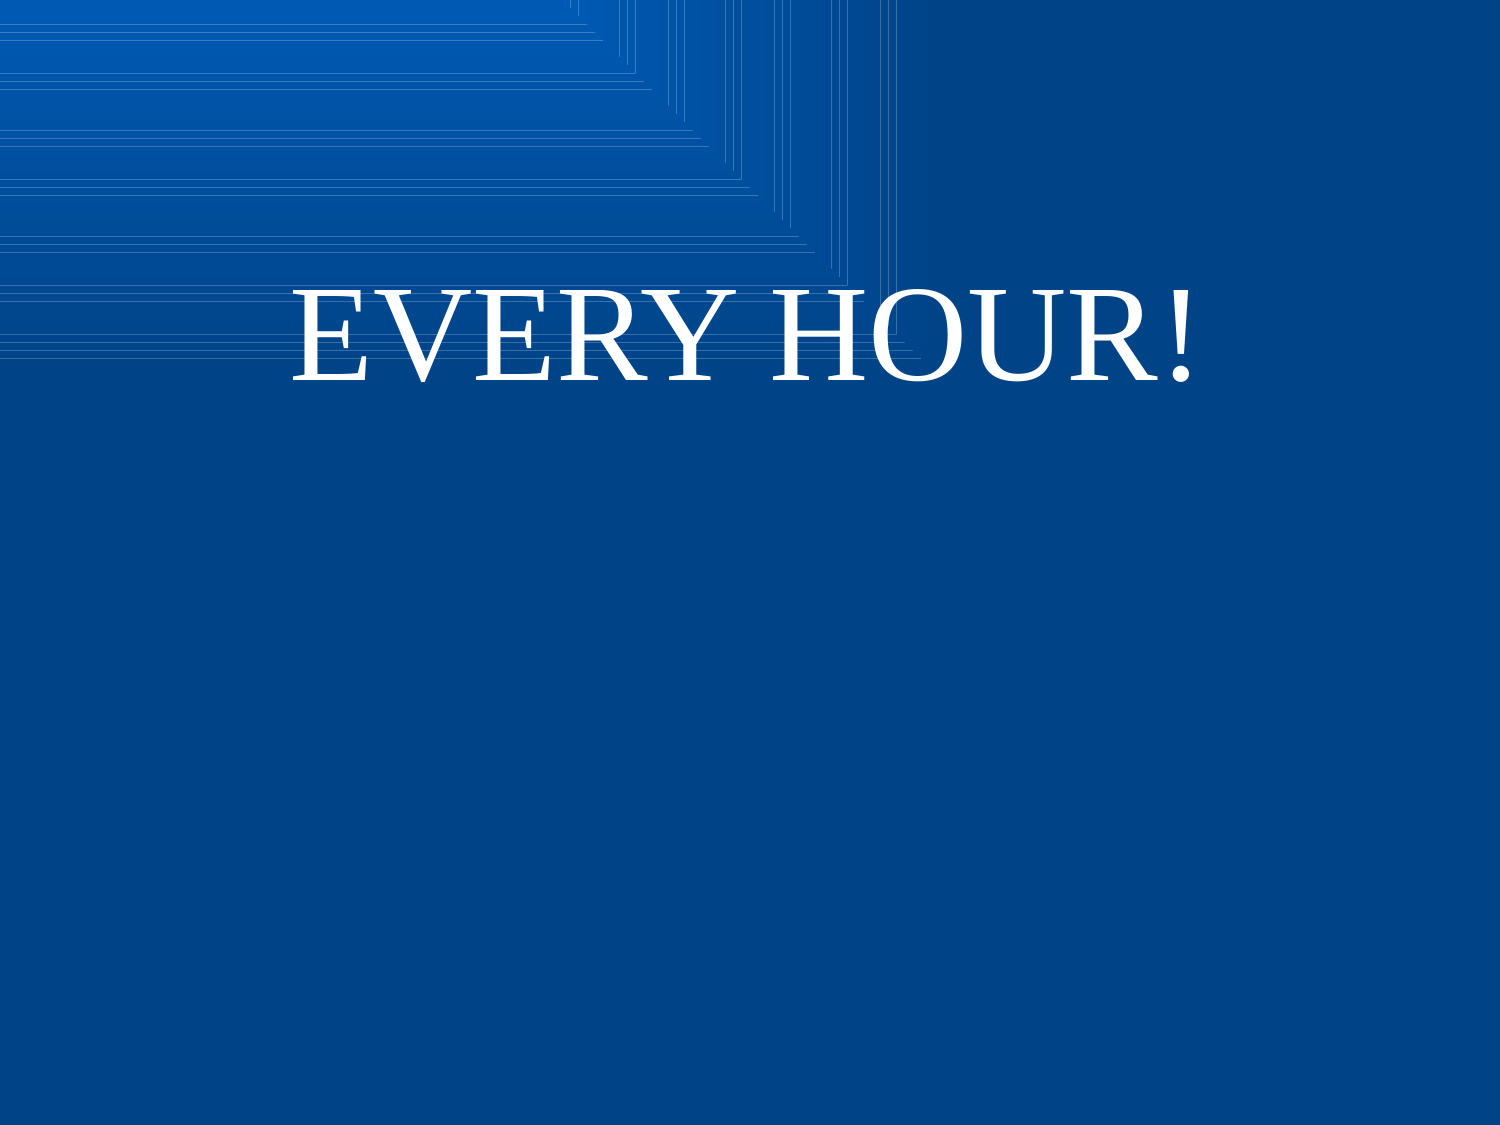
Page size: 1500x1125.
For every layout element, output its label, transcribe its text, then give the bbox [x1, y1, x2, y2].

text_box EVERY HOUR! [0, 235, 1497, 415]
